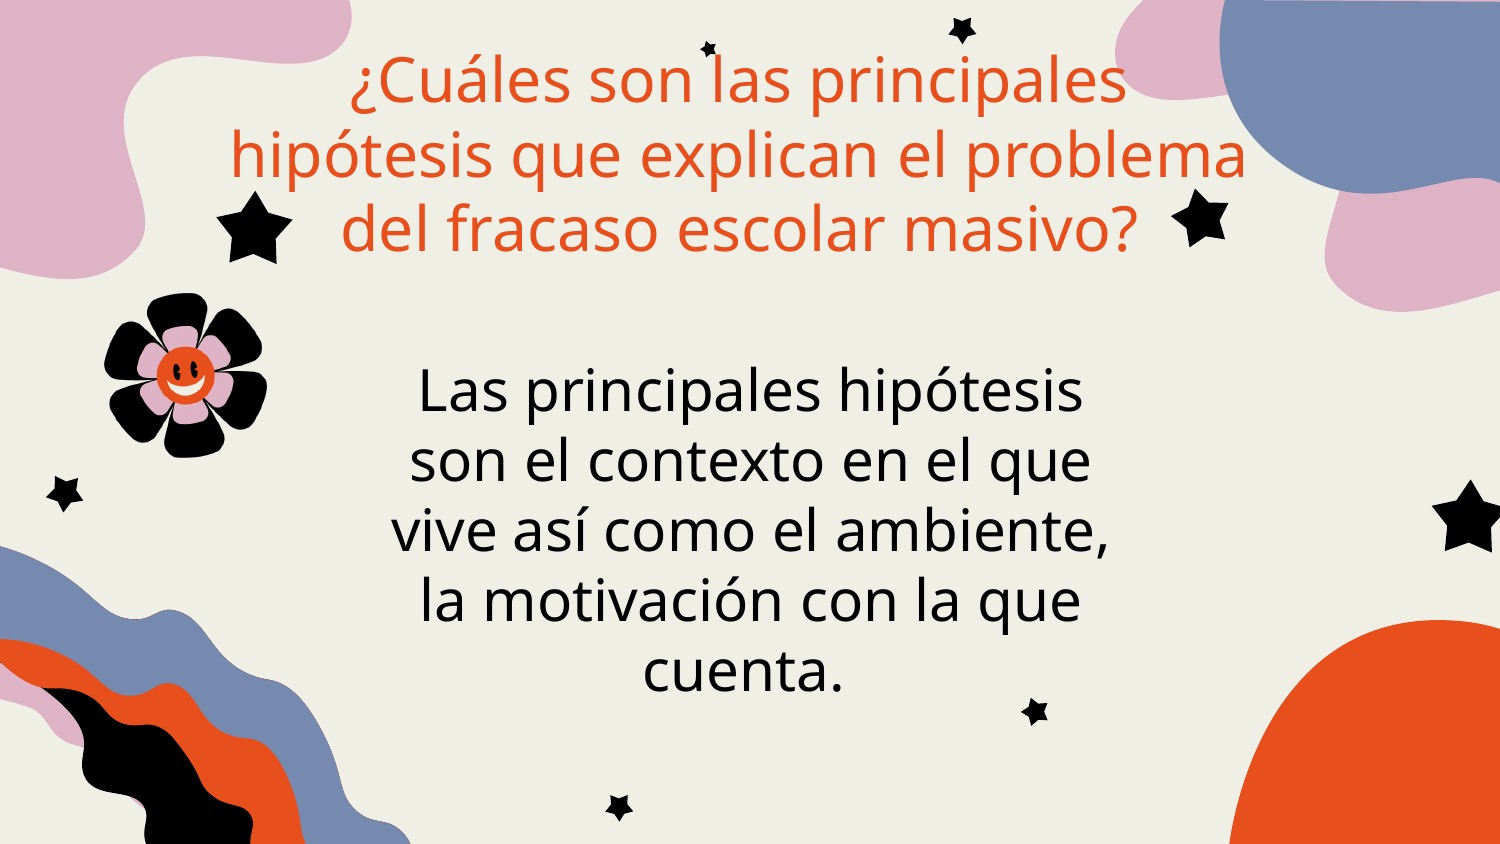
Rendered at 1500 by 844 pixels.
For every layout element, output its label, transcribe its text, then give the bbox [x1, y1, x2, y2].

title ¿Cuáles son las principales hipótesis que explican el problema del fracaso escolar masivo? [202, 0, 1278, 306]
subtitle Las principales hipótesis son el contexto en el que vive así como el ambiente, la motivación con la que cuenta. [351, 343, 1151, 712]
text_box [1170, 188, 1229, 248]
picture [103, 293, 267, 458]
text_box [1020, 697, 1048, 726]
text_box [216, 190, 293, 265]
